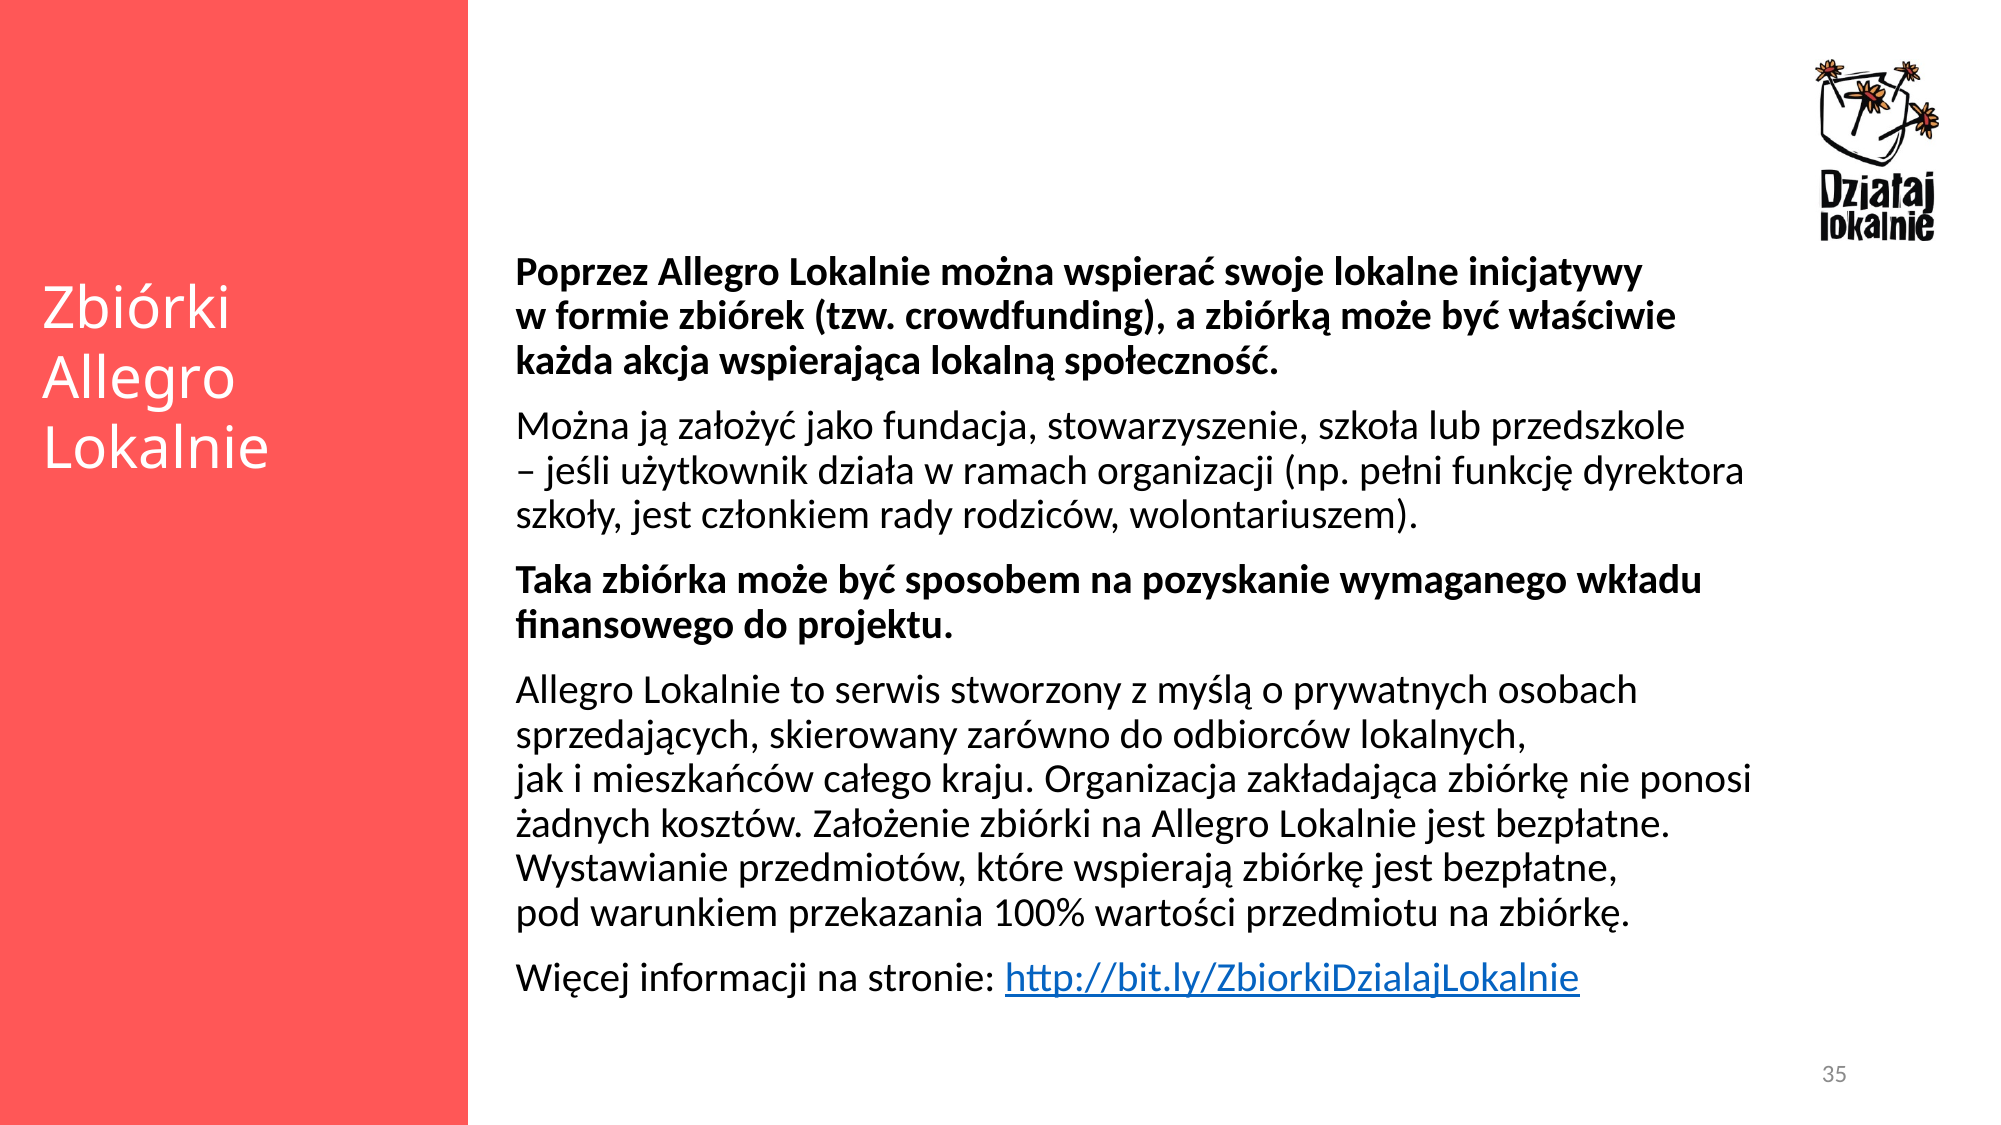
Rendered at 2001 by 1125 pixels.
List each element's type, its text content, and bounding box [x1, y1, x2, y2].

slide_number 35 [1412, 1042, 1863, 1103]
text_box Zbiórki Allegro Lokalnie [27, 263, 440, 488]
list Poprzez Allegro Lokalnie można wspierać swoje lokalne inicjatywy w formie zbiórek (tzw. crowdfunding), a zbiórką może być właściwie każda akcja wspierająca lokalną społeczność. Można ją założyć jako fundacja, stowarzyszenie, szkoła lub przedszkole – jeśli użytkownik działa w ramach organizacji (np. pełni funkcję dyrektora szkoły, jest członkiem rady rodziców, wolontariuszem). Taka zbiórka może być sposobem na pozyskanie wymaganego wkładu finansowego do projektu. Allegro Lokalnie to serwis stworzony z myślą o prywatnych osobach sprzedających, skierowany zarówno do odbiorców lokalnych, jak i mieszkańców całego kraju. Organizacja zakładająca zbiórkę nie ponosi żadnych kosztów. Założenie zbiórki na Allegro Lokalnie jest bezpłatne. Wystawianie przedmiotów, które wspierają zbiórkę jest bezpłatne, pod warunkiem przekazania 100% wartości przedmiotu na zbiórkę. Więcej informacji na stronie: http://bit.ly/ZbiorkiDzialajLokalnie [500, 242, 1863, 1016]
picture [1815, 59, 1939, 241]
picture [0, 0, 468, 1125]
